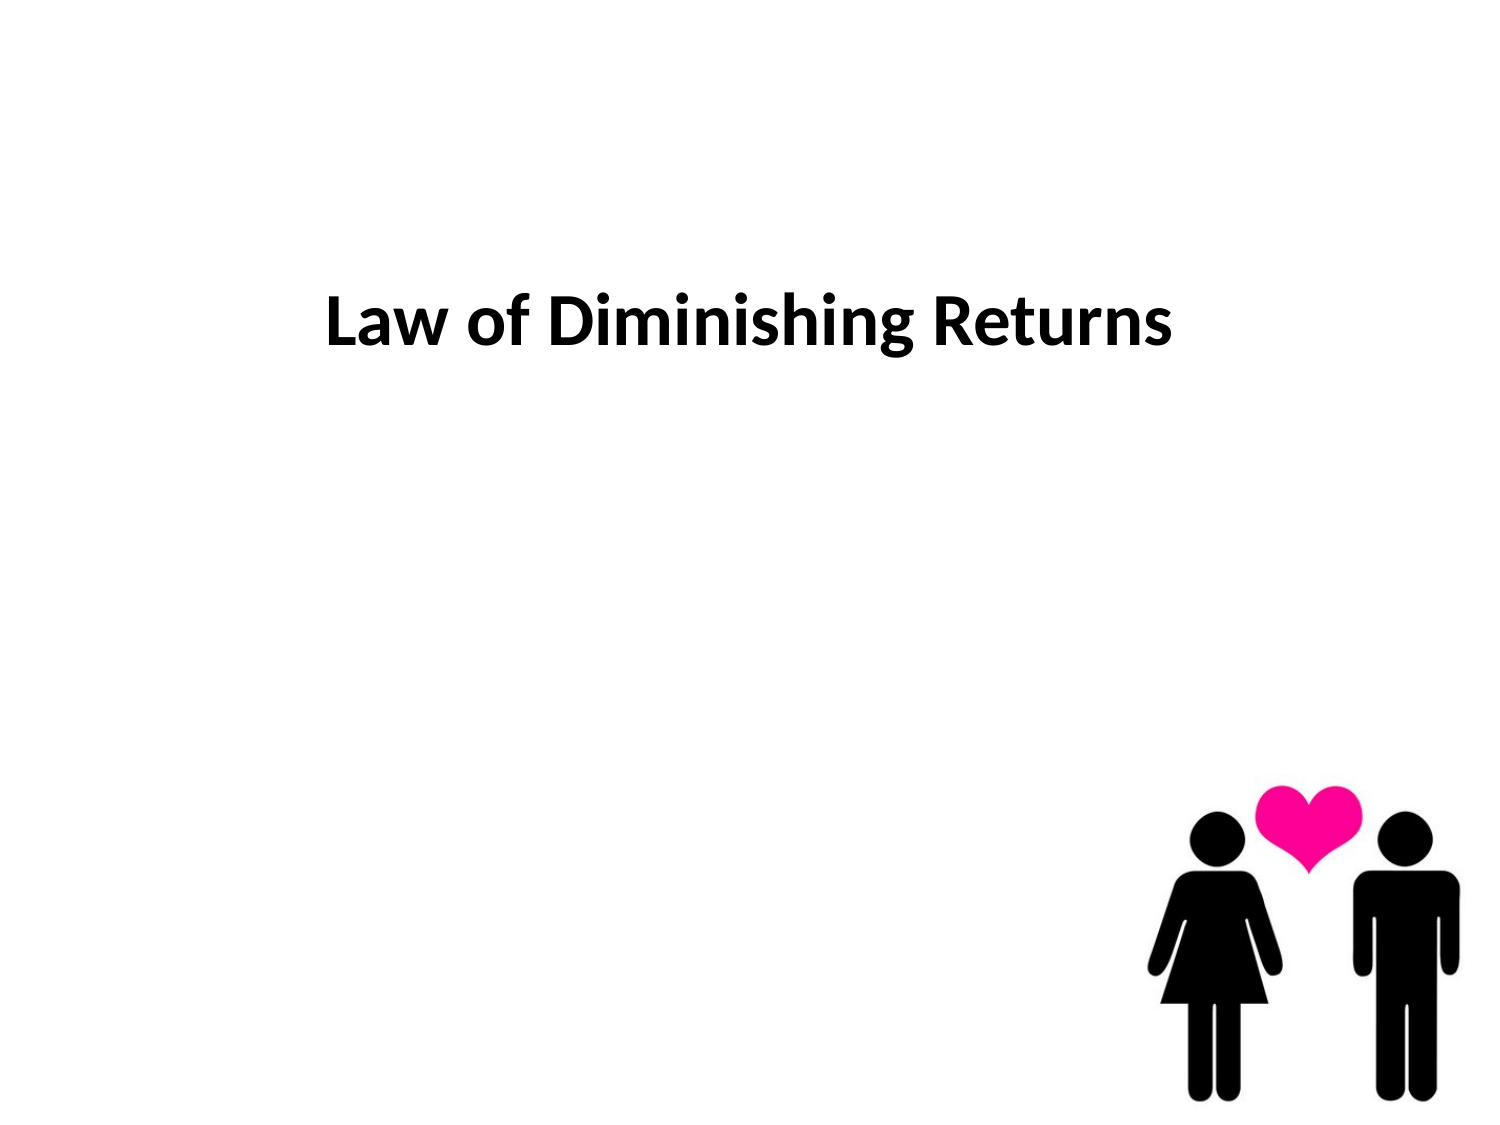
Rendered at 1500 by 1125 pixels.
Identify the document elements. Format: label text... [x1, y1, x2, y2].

list Law of Diminishing Returns [75, 262, 1425, 1005]
picture [1137, 774, 1473, 1110]
